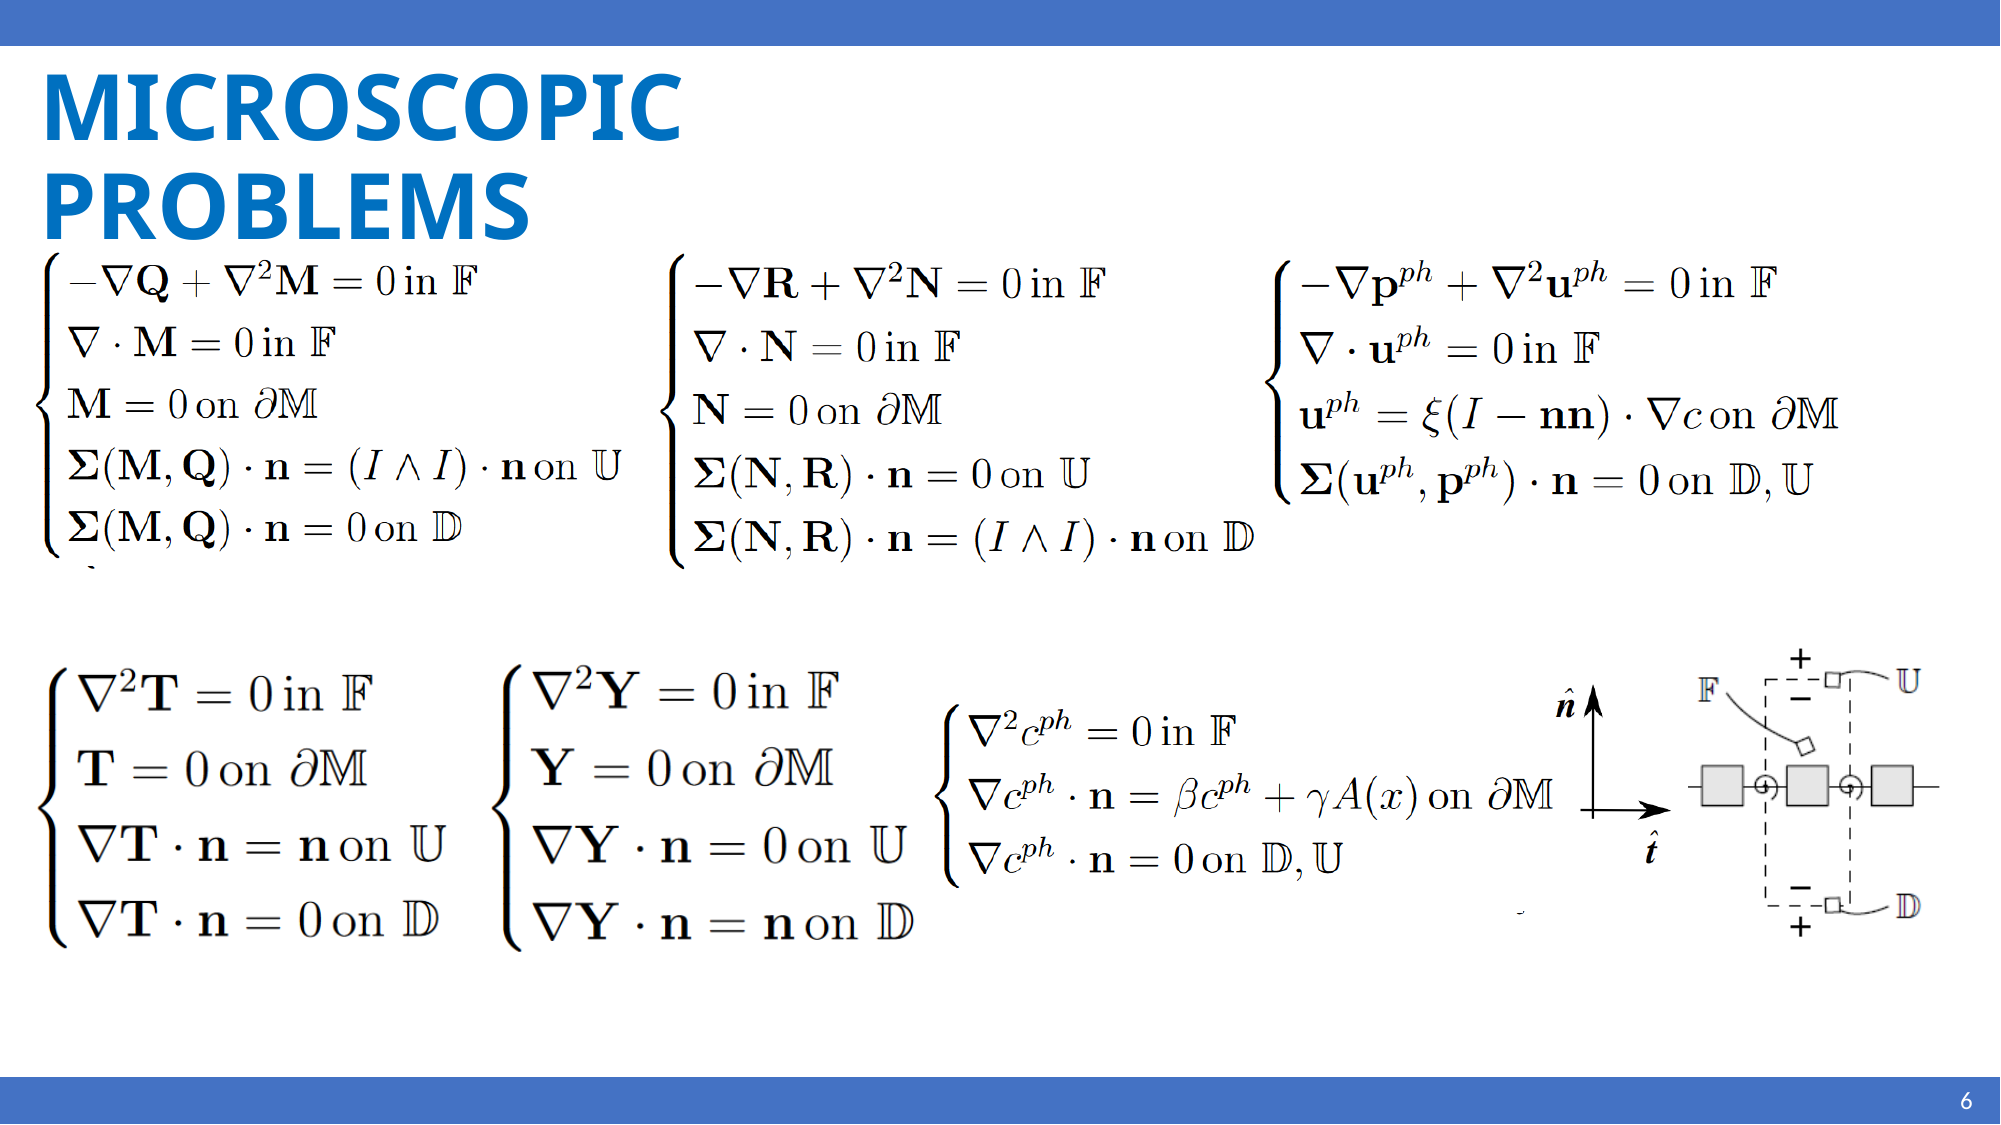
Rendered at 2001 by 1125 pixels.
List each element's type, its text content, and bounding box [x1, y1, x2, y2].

text_box [0, 0, 2000, 46]
picture [29, 655, 469, 964]
picture [488, 633, 1940, 969]
text_box [0, 1077, 1538, 1124]
text_box 6 [1538, 1069, 1988, 1125]
text_box [1988, 1077, 2000, 1124]
picture [653, 242, 1929, 581]
picture [24, 241, 647, 576]
text_box MICROSCOPIC PROBLEMS [24, 53, 1093, 267]
